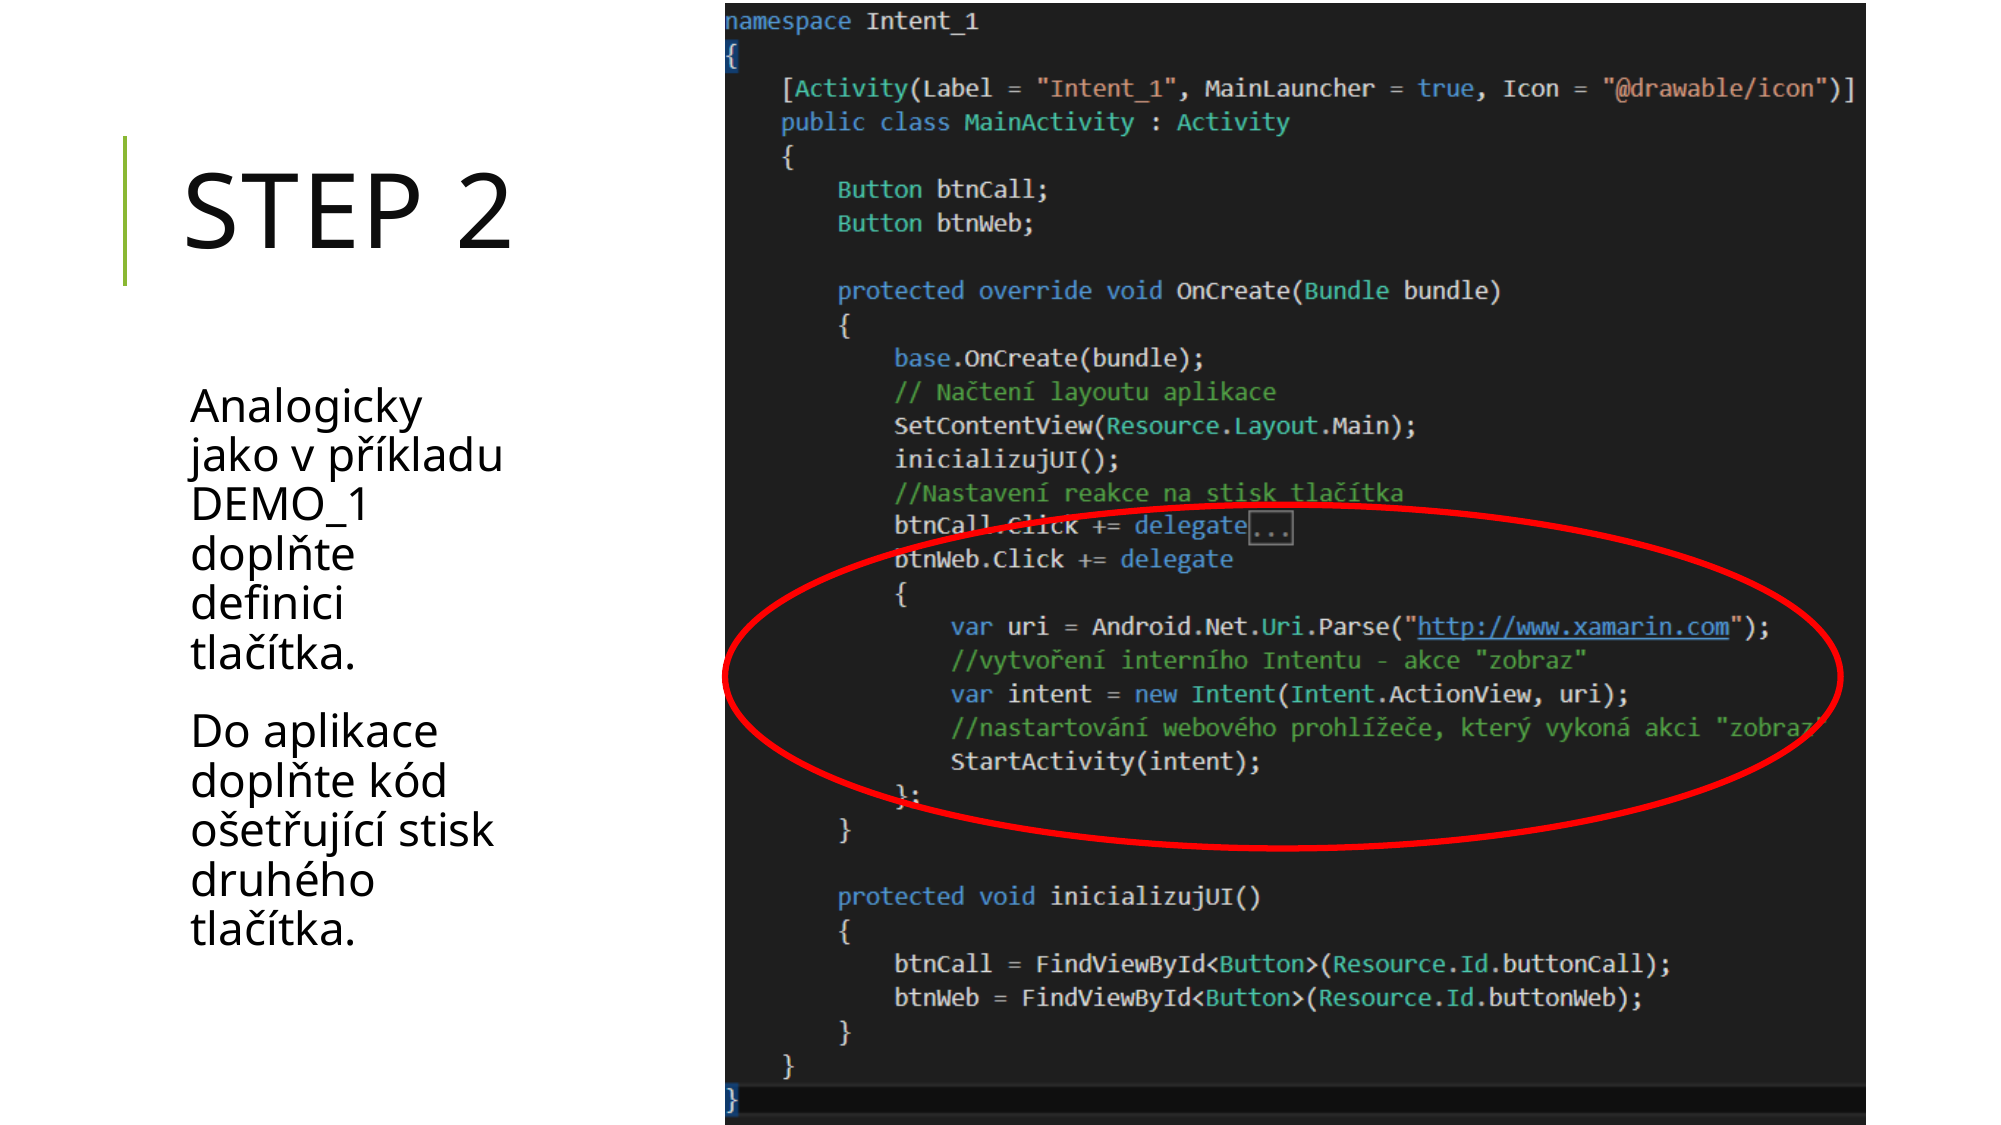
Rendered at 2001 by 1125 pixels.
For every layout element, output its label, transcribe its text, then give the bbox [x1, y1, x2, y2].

title Step 2 [168, 96, 717, 342]
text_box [724, 3, 1866, 1125]
list Analogicky jako v příkladu DEMO_1 doplňte definici tlačítka. Do aplikace doplňte kód ošetřující stisk druhého tlačítka. [168, 375, 518, 952]
